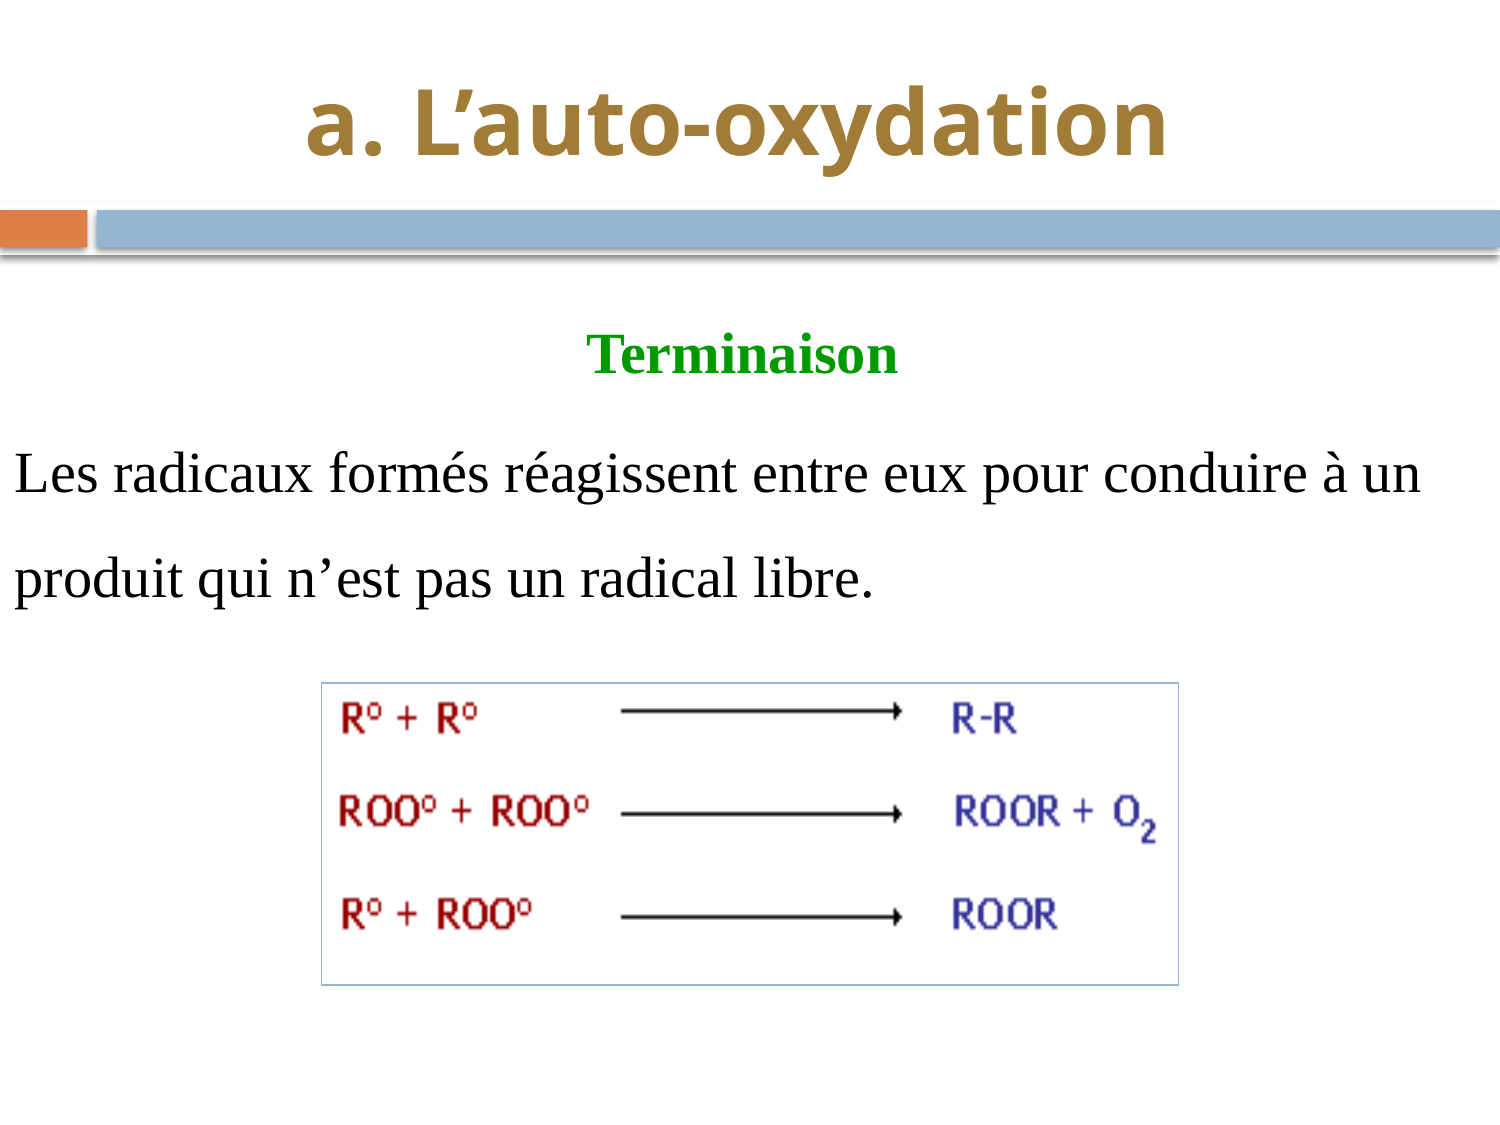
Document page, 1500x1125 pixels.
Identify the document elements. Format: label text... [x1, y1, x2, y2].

picture [321, 683, 1178, 985]
title a. L’auto-oxydation [40, 37, 1460, 200]
list Terminaison Les radicaux formés réagissent entre eux pour conduire à un produit qui n’est pas un radical libre. [0, 272, 1500, 1125]
